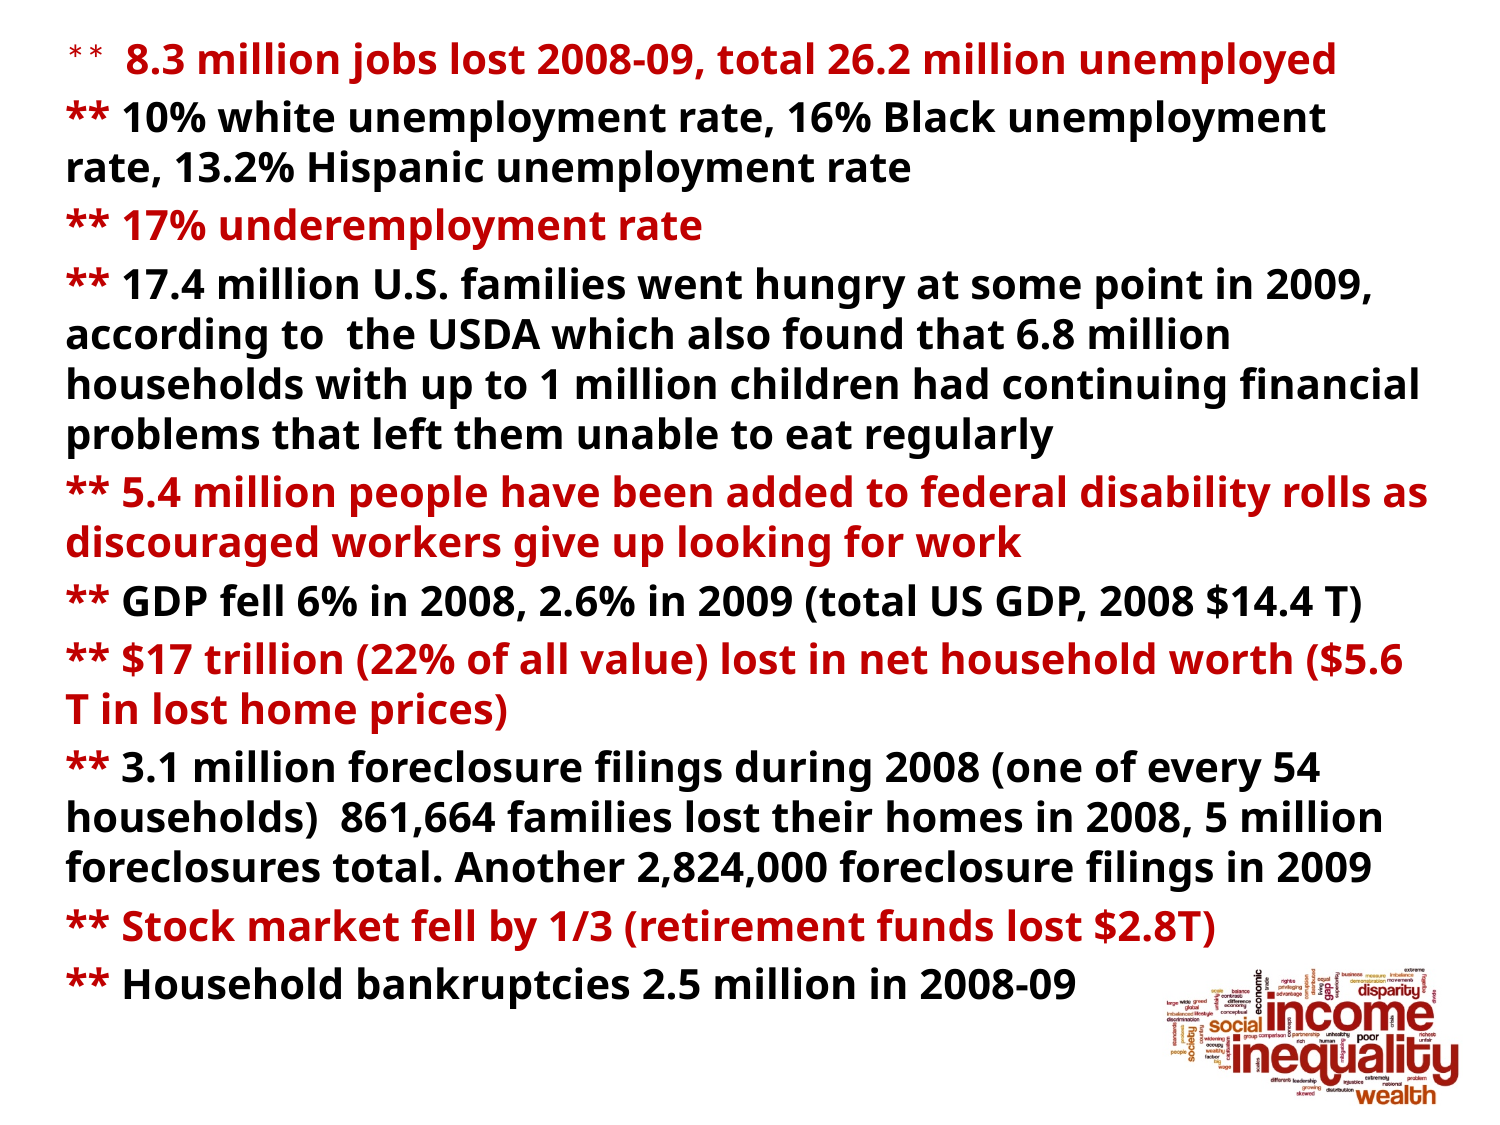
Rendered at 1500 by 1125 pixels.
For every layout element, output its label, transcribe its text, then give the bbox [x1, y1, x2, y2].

list ** 8.3 million jobs lost 2008-09, total 26.2 million unemployed ** 10% white unemployment rate, 16% Black unemployment rate, 13.2% Hispanic unemployment rate ** 17% underemployment rate ** 17.4 million U.S. families went hungry at some point in 2009, according to the USDA which also found that 6.8 million households with up to 1 million children had continuing financial problems that left them unable to eat regularly ** 5.4 million people have been added to federal disability rolls as discouraged workers give up looking for work ** GDP fell 6% in 2008, 2.6% in 2009 (total US GDP, 2008 $14.4 T) ** $17 trillion (22% of all value) lost in net household worth ($5.6 T in lost home prices) ** 3.1 million foreclosure filings during 2008 (one of every 54 households) 861,664 families lost their homes in 2008, 5 million foreclosures total. Another 2,824,000 foreclosure filings in 2009 ** Stock market fell by 1/3 (retirement funds lost $2.8T) ** Household bankruptcies 2.5 million in 2008-09 [48, 23, 1452, 1090]
picture [1162, 962, 1463, 1106]
picture [287, 99, 1188, 776]
